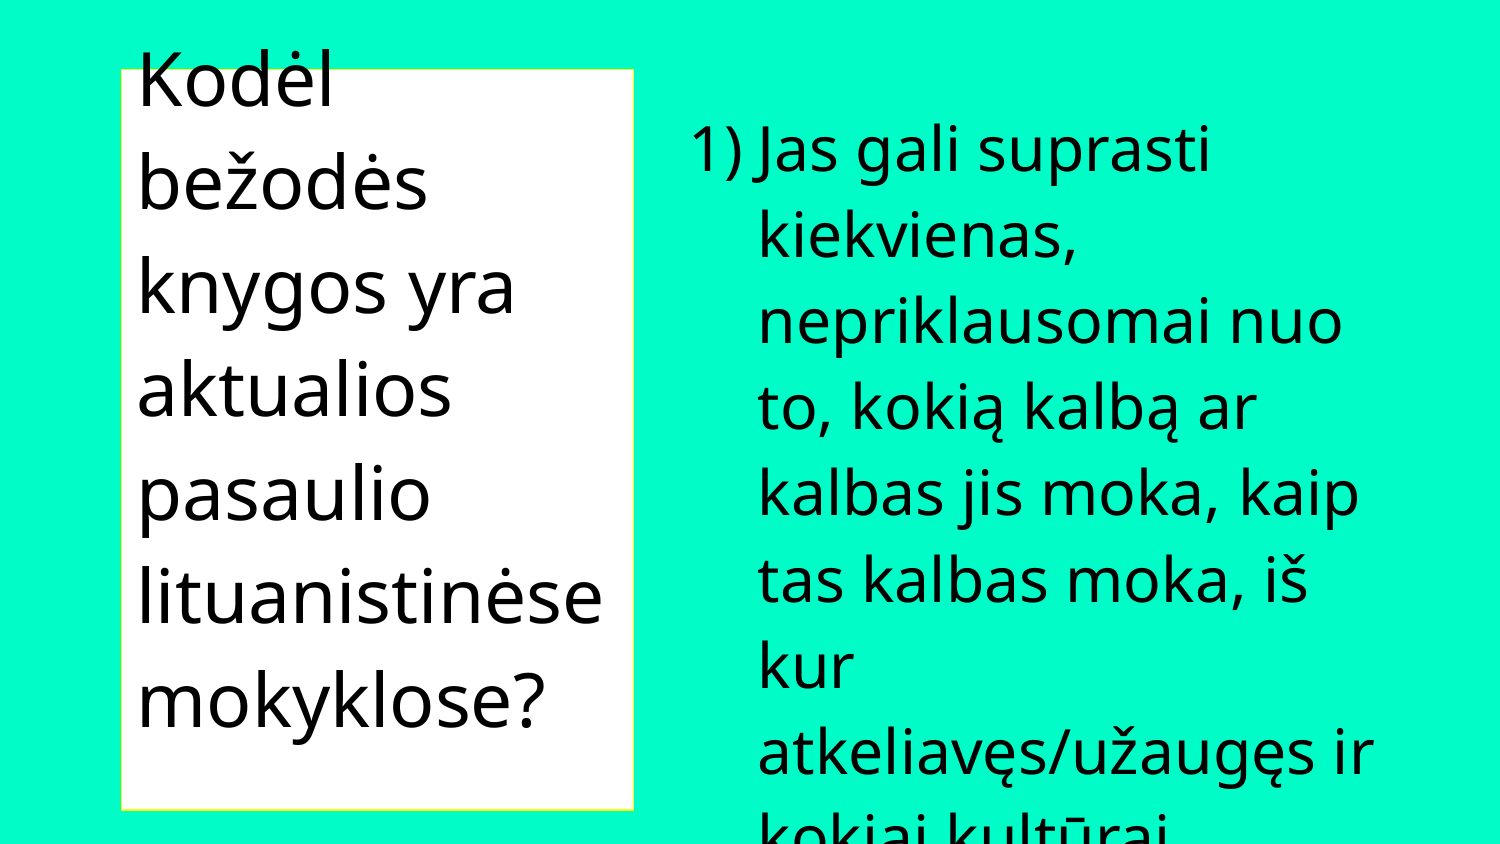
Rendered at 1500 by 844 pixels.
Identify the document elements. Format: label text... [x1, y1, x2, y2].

title Kodėl bežodės knygos yra aktualios pasaulio lituanistinėse mokyklose? [121, 69, 634, 811]
text_box Jas gali suprasti kiekvienas, nepriklausomai nuo to, kokią kalbą ar kalbas jis moka, kaip tas kalbas moka, iš kur atkeliavęs/užaugęs ir kokiai kultūrai priklauso. [667, 82, 1406, 751]
